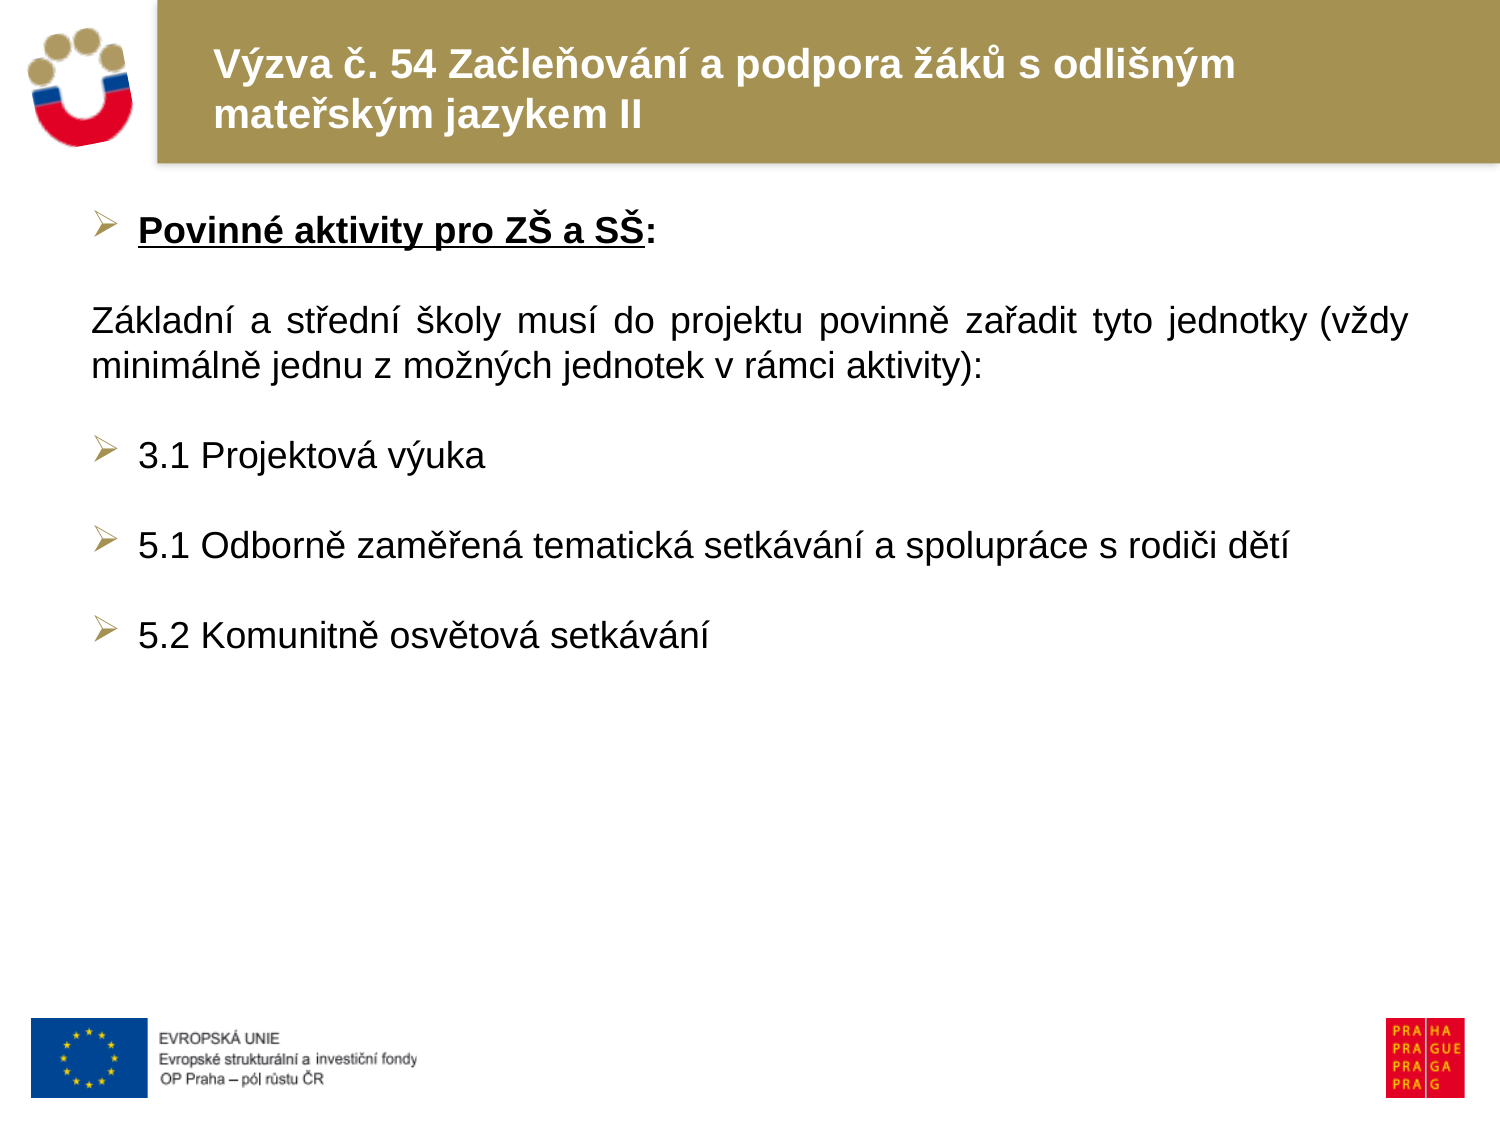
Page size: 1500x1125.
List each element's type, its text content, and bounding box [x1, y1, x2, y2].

title Výzva č. 54 Začleňování a podpora žáků s odlišným mateřským jazykem II [198, 60, 1425, 113]
text_box Povinné aktivity pro ZŠ a SŠ: Základní a střední školy musí do projektu povinně zařadit tyto jednotky (vždy minimálně jednu z možných jednotek v rámci aktivity): 3.1 Projektová výuka 5.1 Odborně zaměřená tematická setkávání a spolupráce s rodiči dětí 5.2 Komunitně osvětová setkávání [76, 198, 1424, 709]
text_box [374, 77, 1125, 139]
